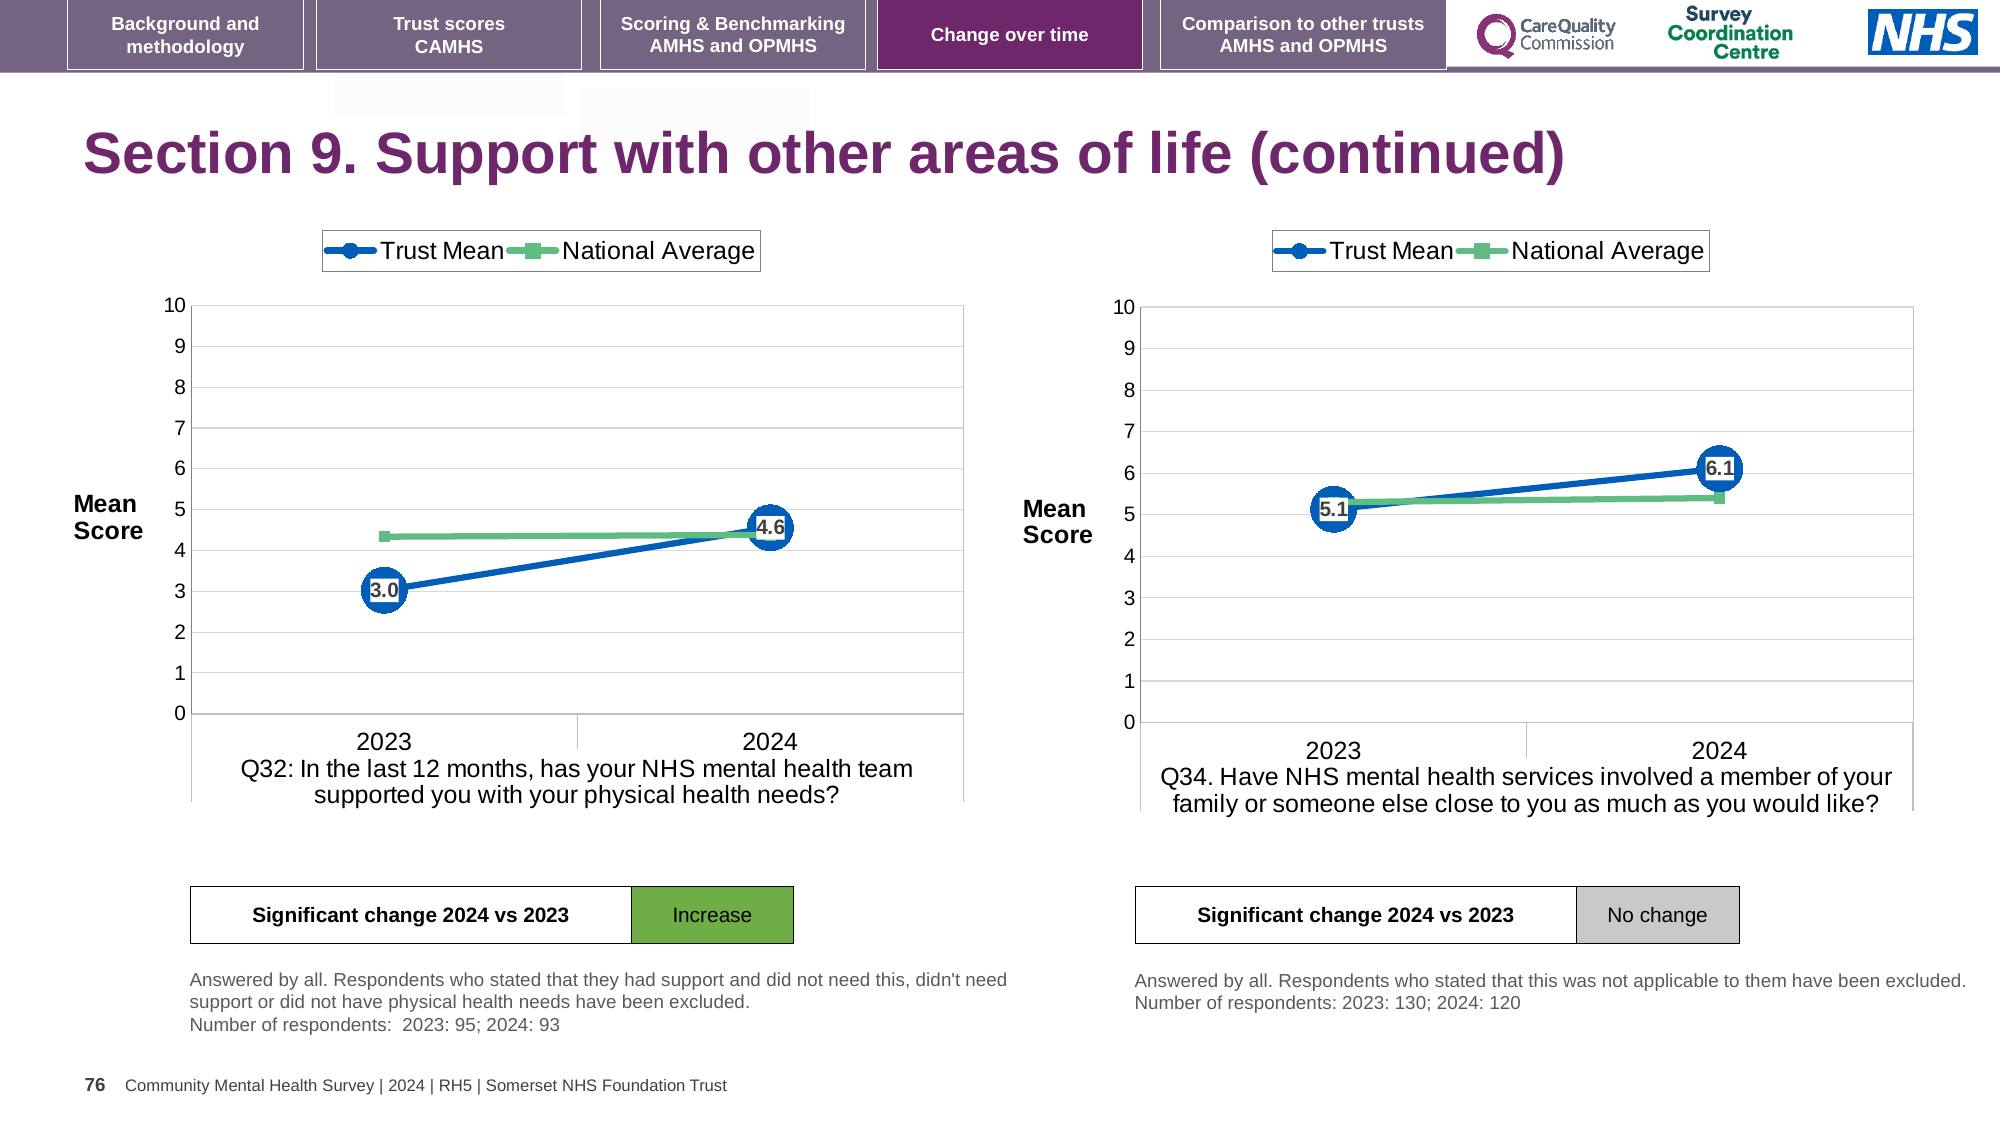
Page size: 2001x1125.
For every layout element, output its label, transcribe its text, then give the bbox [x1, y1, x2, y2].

table_header Significant change 2024 vs 2023 [1136, 887, 1576, 943]
chart [1018, 228, 1916, 870]
text_box 76 [84, 1065, 122, 1125]
text_box Answered by all. Respondents who stated that they had support and did not need this, didn't need support or did not have physical health needs have been excluded. Number of respondents: 2023: 95; 2024: 93 [174, 959, 1039, 1043]
table_header Significant change 2024 vs 2023 [191, 887, 631, 943]
picture [1476, 13, 1616, 59]
text_box Answered by all. Respondents who stated that this was not applicable to them have been excluded. Number of respondents: 2023: 130; 2024: 120 [1119, 960, 1984, 1044]
picture [1666, 3, 1794, 61]
picture [1868, 9, 1978, 55]
table_header Increase [632, 887, 793, 943]
title Section 9. Support with other areas of life (continued) [68, 100, 1942, 209]
table_header No change [1577, 887, 1739, 943]
chart [68, 228, 966, 858]
